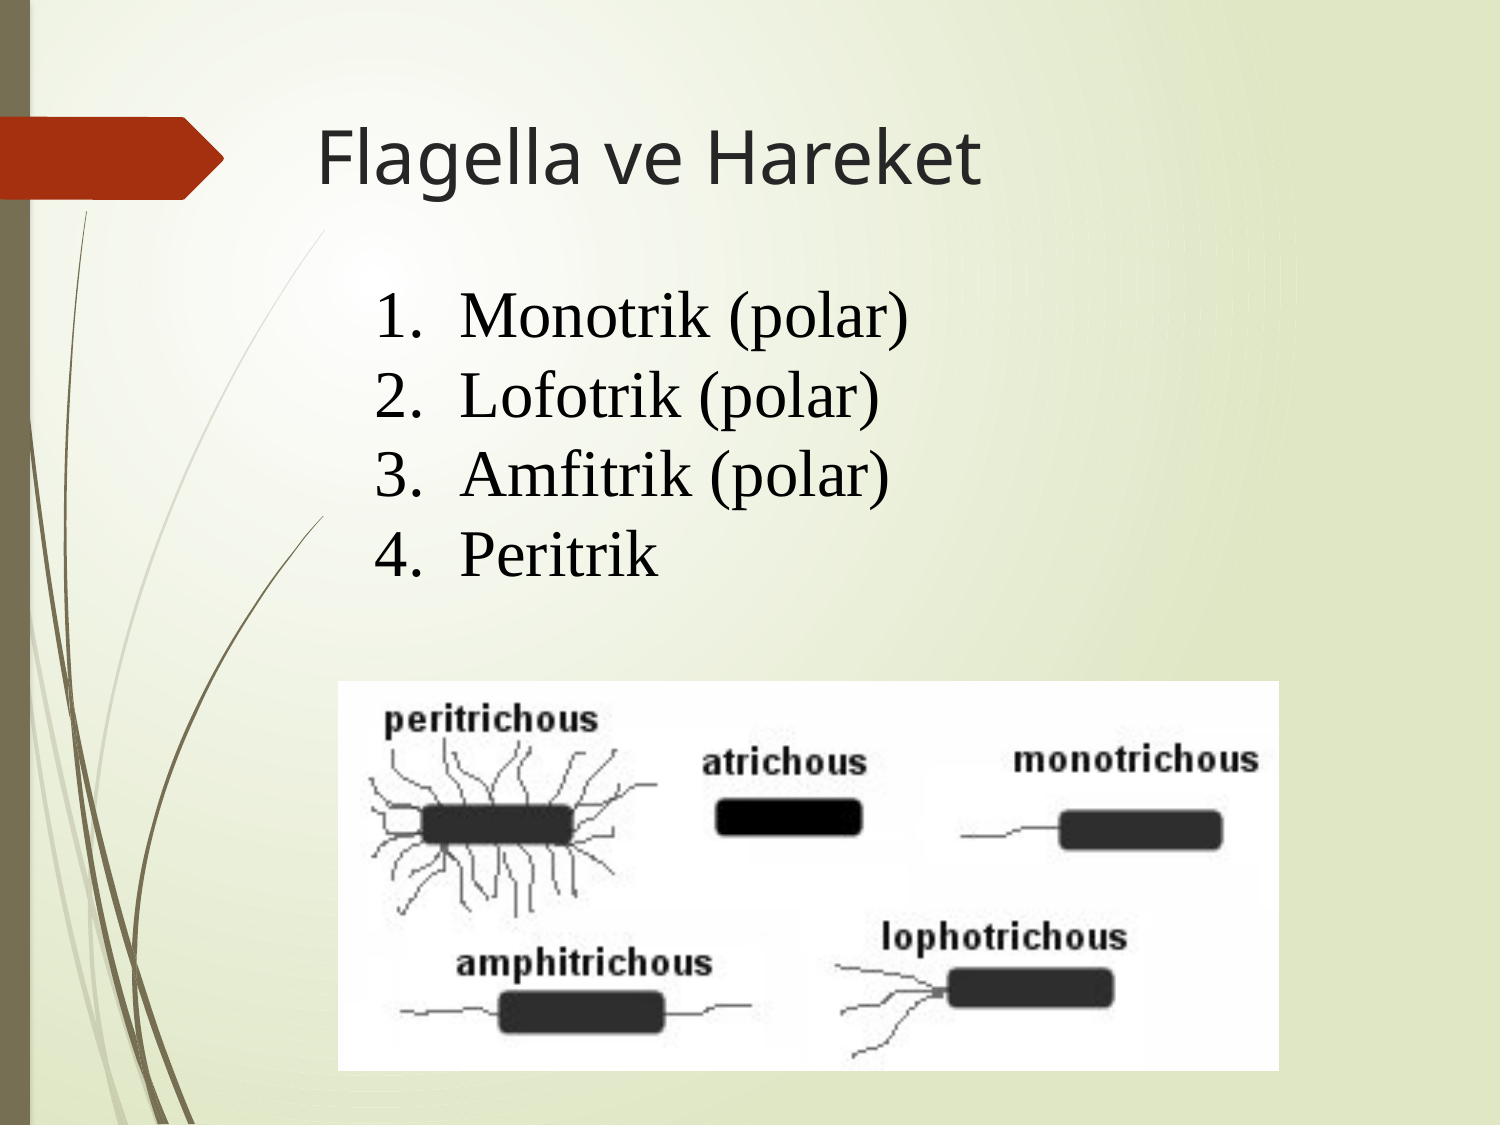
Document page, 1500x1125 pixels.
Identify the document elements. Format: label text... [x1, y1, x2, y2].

picture [338, 681, 1279, 1071]
text_box Flagella ve Hareket [301, 101, 1436, 229]
text_box Monotrik (polar) Lofotrik (polar) Amfitrik (polar) Peritrik [360, 262, 1081, 678]
